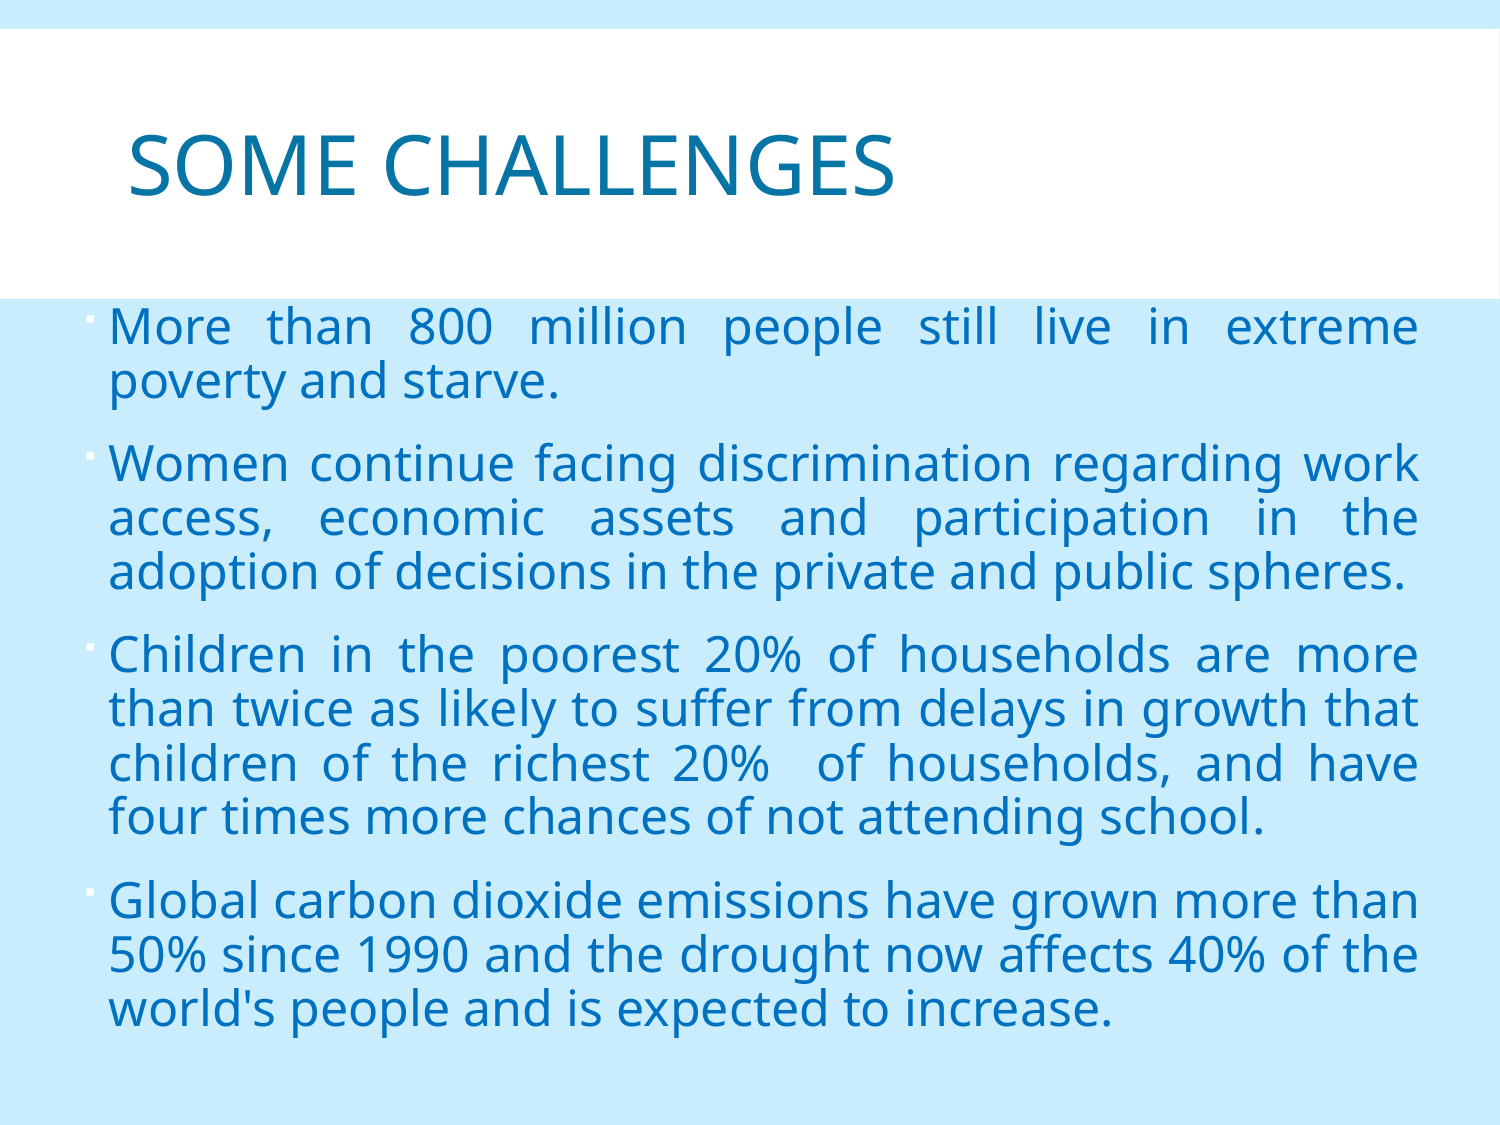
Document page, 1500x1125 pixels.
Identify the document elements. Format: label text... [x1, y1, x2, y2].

list More than 800 million people still live in extreme poverty and starve. Women continue facing discrimination regarding work access, economic assets and participation in the adoption of decisions in the private and public spheres. Children in the poorest 20% of households are more than twice as likely to suffer from delays in growth that children of the richest 20% of households, and have four times more chances of not attending school. Global carbon dioxide emissions have grown more than 50% since 1990 and the drought now affects 40% of the world's people and is expected to increase. [63, 294, 1436, 1091]
title Some challenges [112, 46, 1388, 294]
